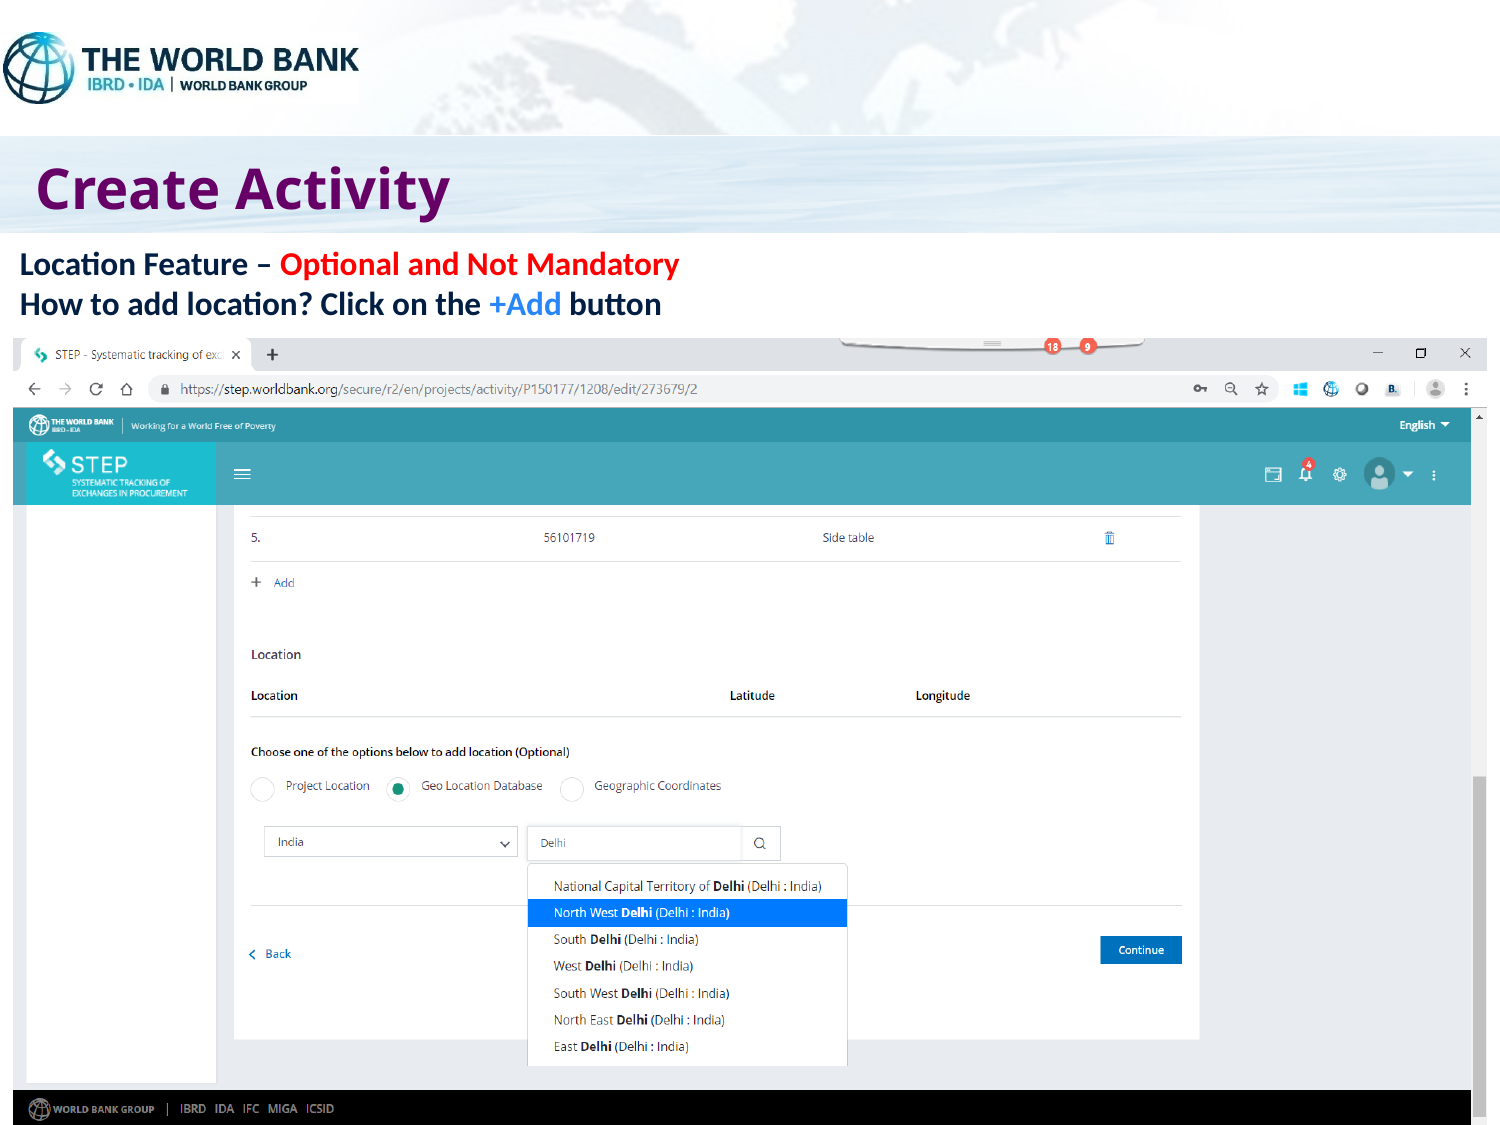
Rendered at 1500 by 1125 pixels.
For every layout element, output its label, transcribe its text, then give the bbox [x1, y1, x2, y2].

picture [13, 338, 1487, 1125]
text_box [3, 0, 1500, 135]
picture [0, 135, 1500, 233]
text_box Location Feature – Optional and Not Mandatory How to add location? Click on the +Add button [5, 241, 1479, 330]
